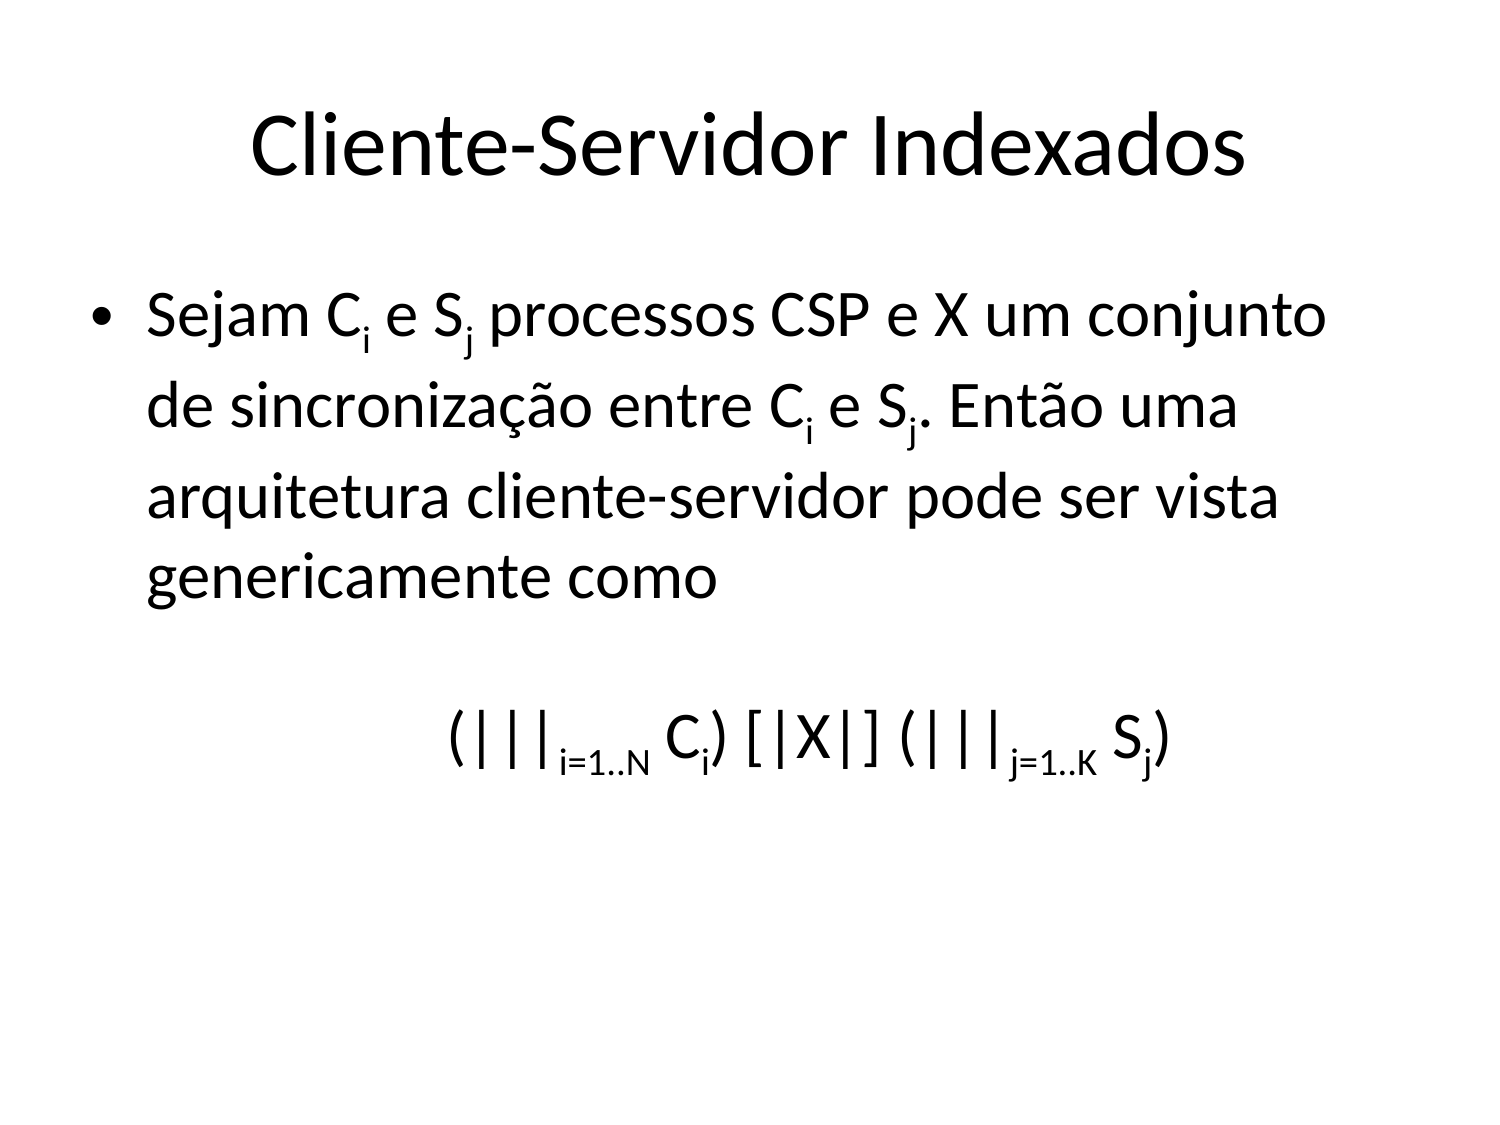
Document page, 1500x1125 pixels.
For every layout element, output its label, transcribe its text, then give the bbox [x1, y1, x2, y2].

list Sejam Ci e Sj processos CSP e X um conjunto de sincronização entre Ci e Sj. Então uma arquitetura cliente-servidor pode ser vista genericamente como (|||i=1..N Ci) [|X|] (|||j=1..K Sj) [75, 262, 1425, 1005]
title Cliente-Servidor Indexados [75, 45, 1425, 233]
